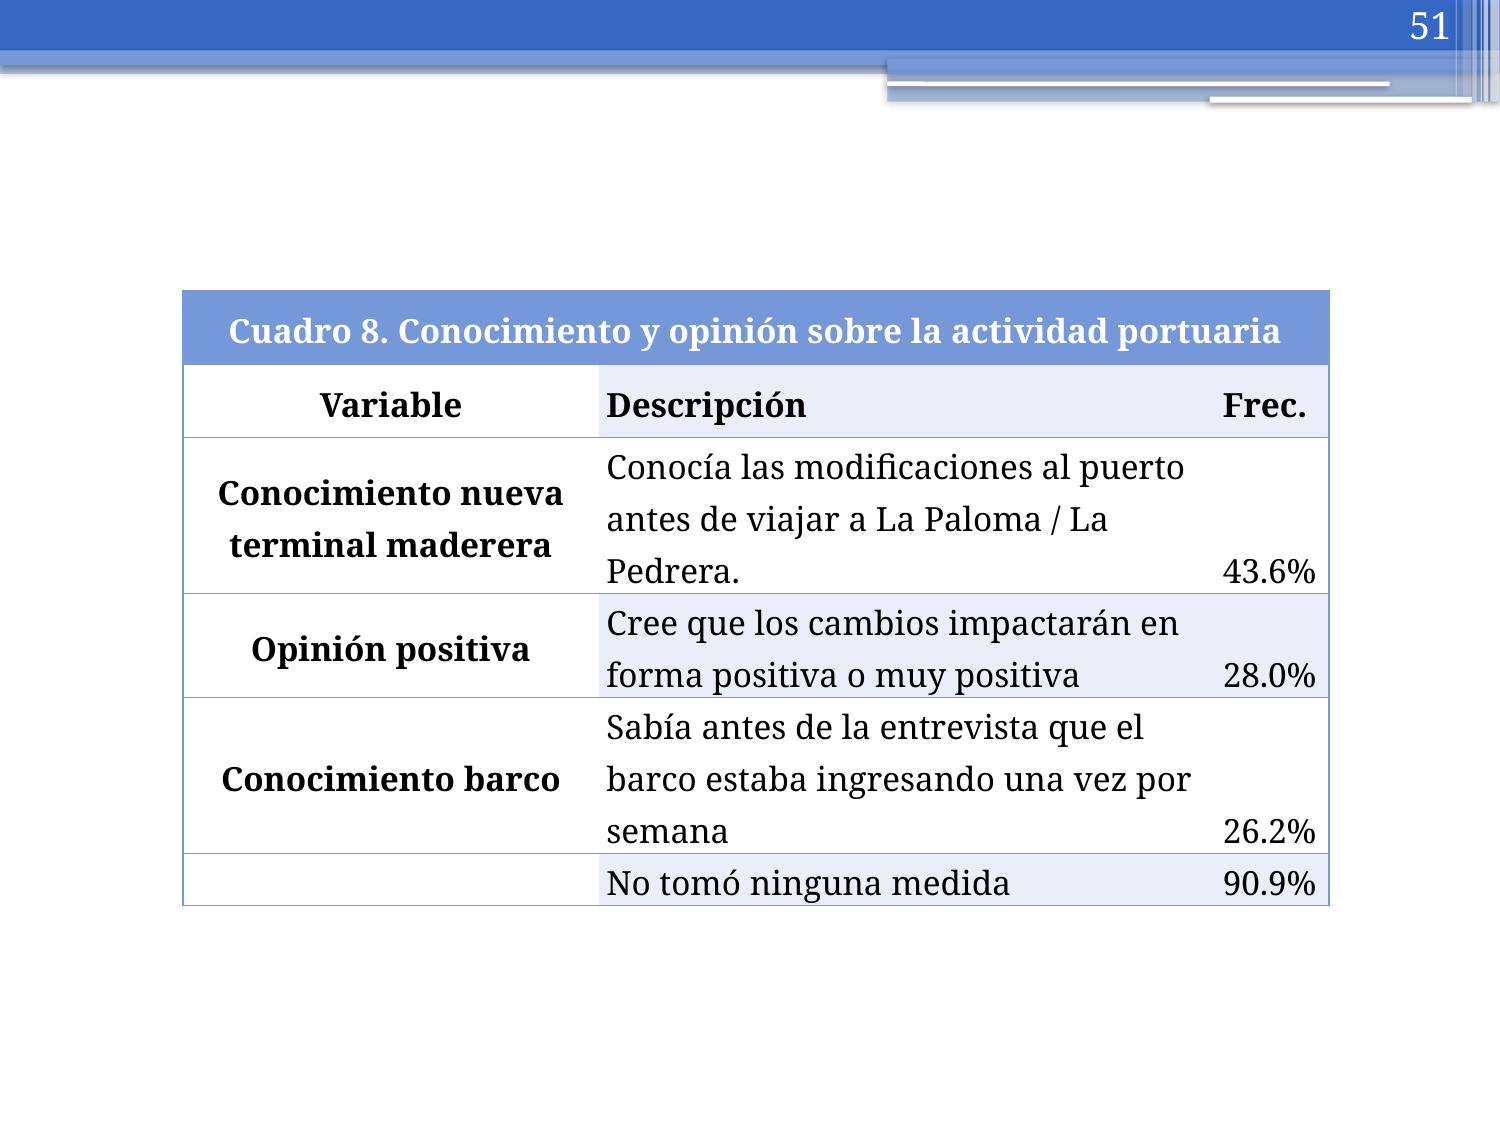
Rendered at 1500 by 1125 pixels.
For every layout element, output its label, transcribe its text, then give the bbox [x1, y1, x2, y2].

table_cell Frec. [1210, 365, 1328, 437]
table_cell Descripción [599, 365, 1210, 437]
table_cell Cree que los cambios impactarán en forma positiva o muy positiva [599, 594, 1210, 697]
table_cell Conocimiento nueva terminal maderera [184, 438, 599, 593]
table_cell [184, 854, 599, 905]
table_cell 90.9% [1210, 854, 1328, 905]
table_cell 26.2% [1210, 698, 1328, 853]
table_cell 43.6% [1210, 438, 1328, 593]
table_header Cuadro 8. Conocimiento y opinión sobre la actividad portuaria [184, 292, 1328, 363]
table_cell Opinión positiva [184, 594, 599, 697]
table_cell Conocía las modificaciones al puerto antes de viajar a La Paloma / La Pedrera. [599, 438, 1210, 593]
table_cell 28.0% [1210, 594, 1328, 697]
table_cell No tomó ninguna medida [599, 854, 1210, 905]
table_cell Variable [184, 365, 599, 437]
table_cell Conocimiento barco [184, 698, 599, 853]
slide_number 51 [1341, 0, 1466, 61]
table_cell Sabía antes de la entrevista que el barco estaba ingresando una vez por semana [599, 698, 1210, 853]
